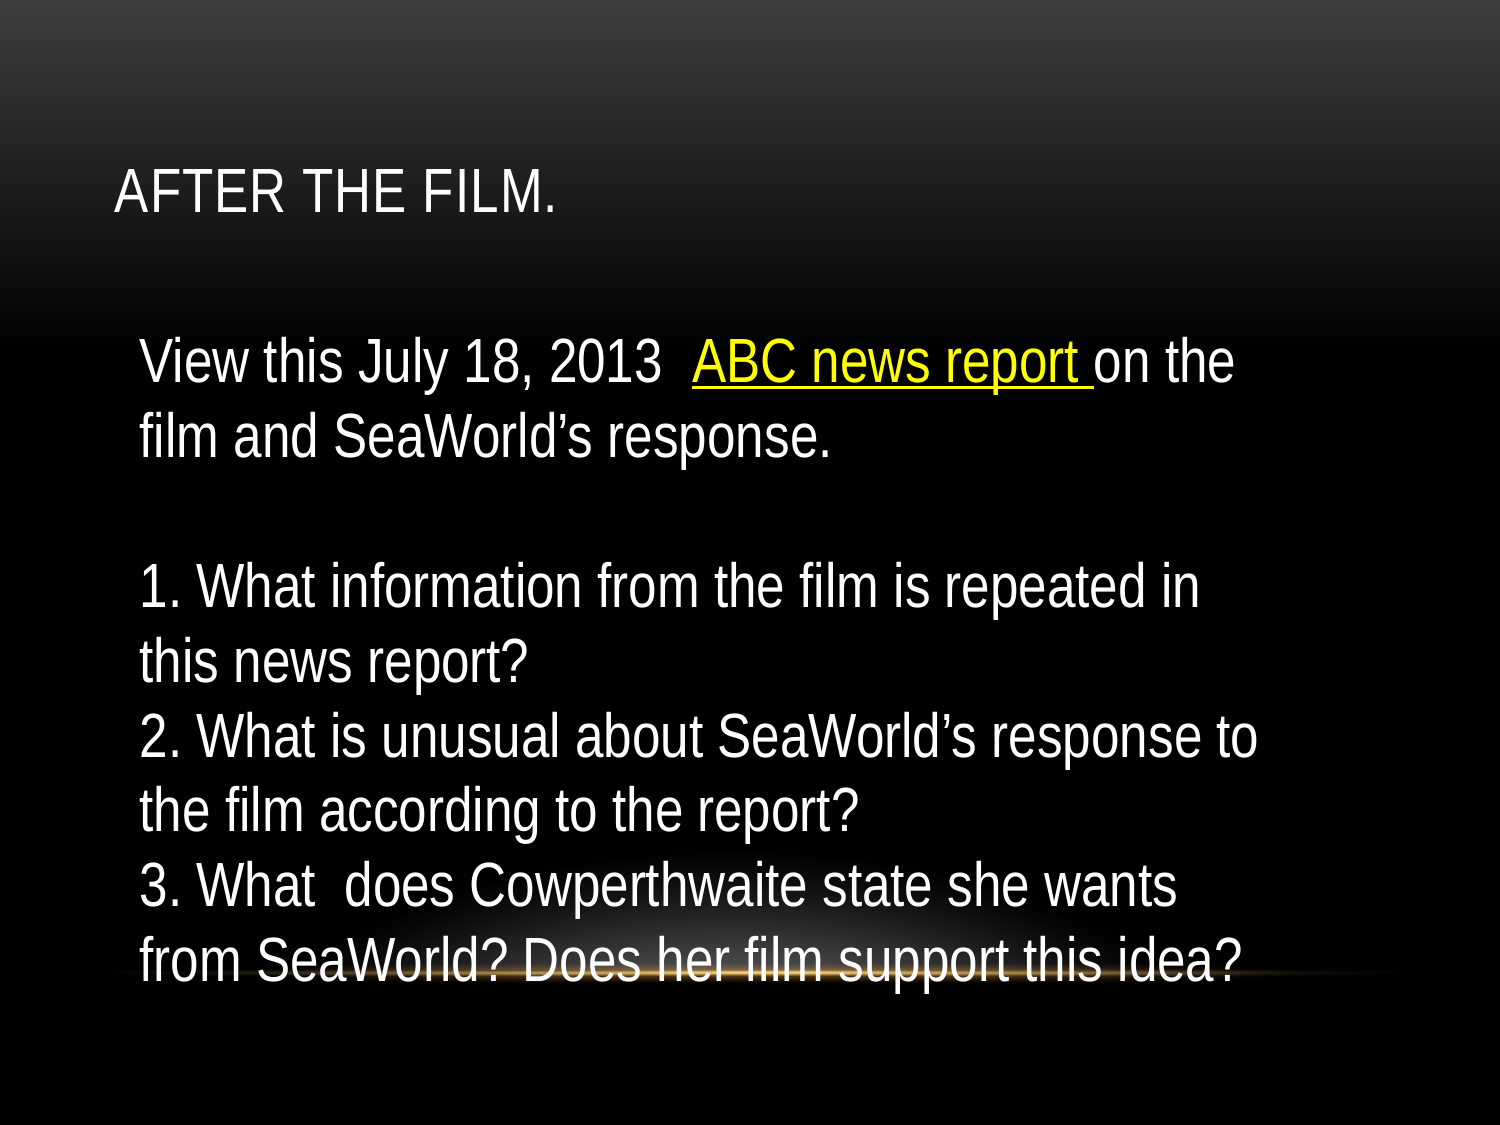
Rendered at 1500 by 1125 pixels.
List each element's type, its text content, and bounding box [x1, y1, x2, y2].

title After the film. [99, 45, 1400, 233]
text_box View this July 18, 2013 ABC news report on the film and SeaWorld’s response. 1. What information from the film is repeated in this news report? 2. What is unusual about SeaWorld’s response to the film according to the report? 3. What does Cowperthwaite state she wants from SeaWorld? Does her film support this idea? [125, 312, 1288, 1077]
picture [0, 0, 1500, 1125]
